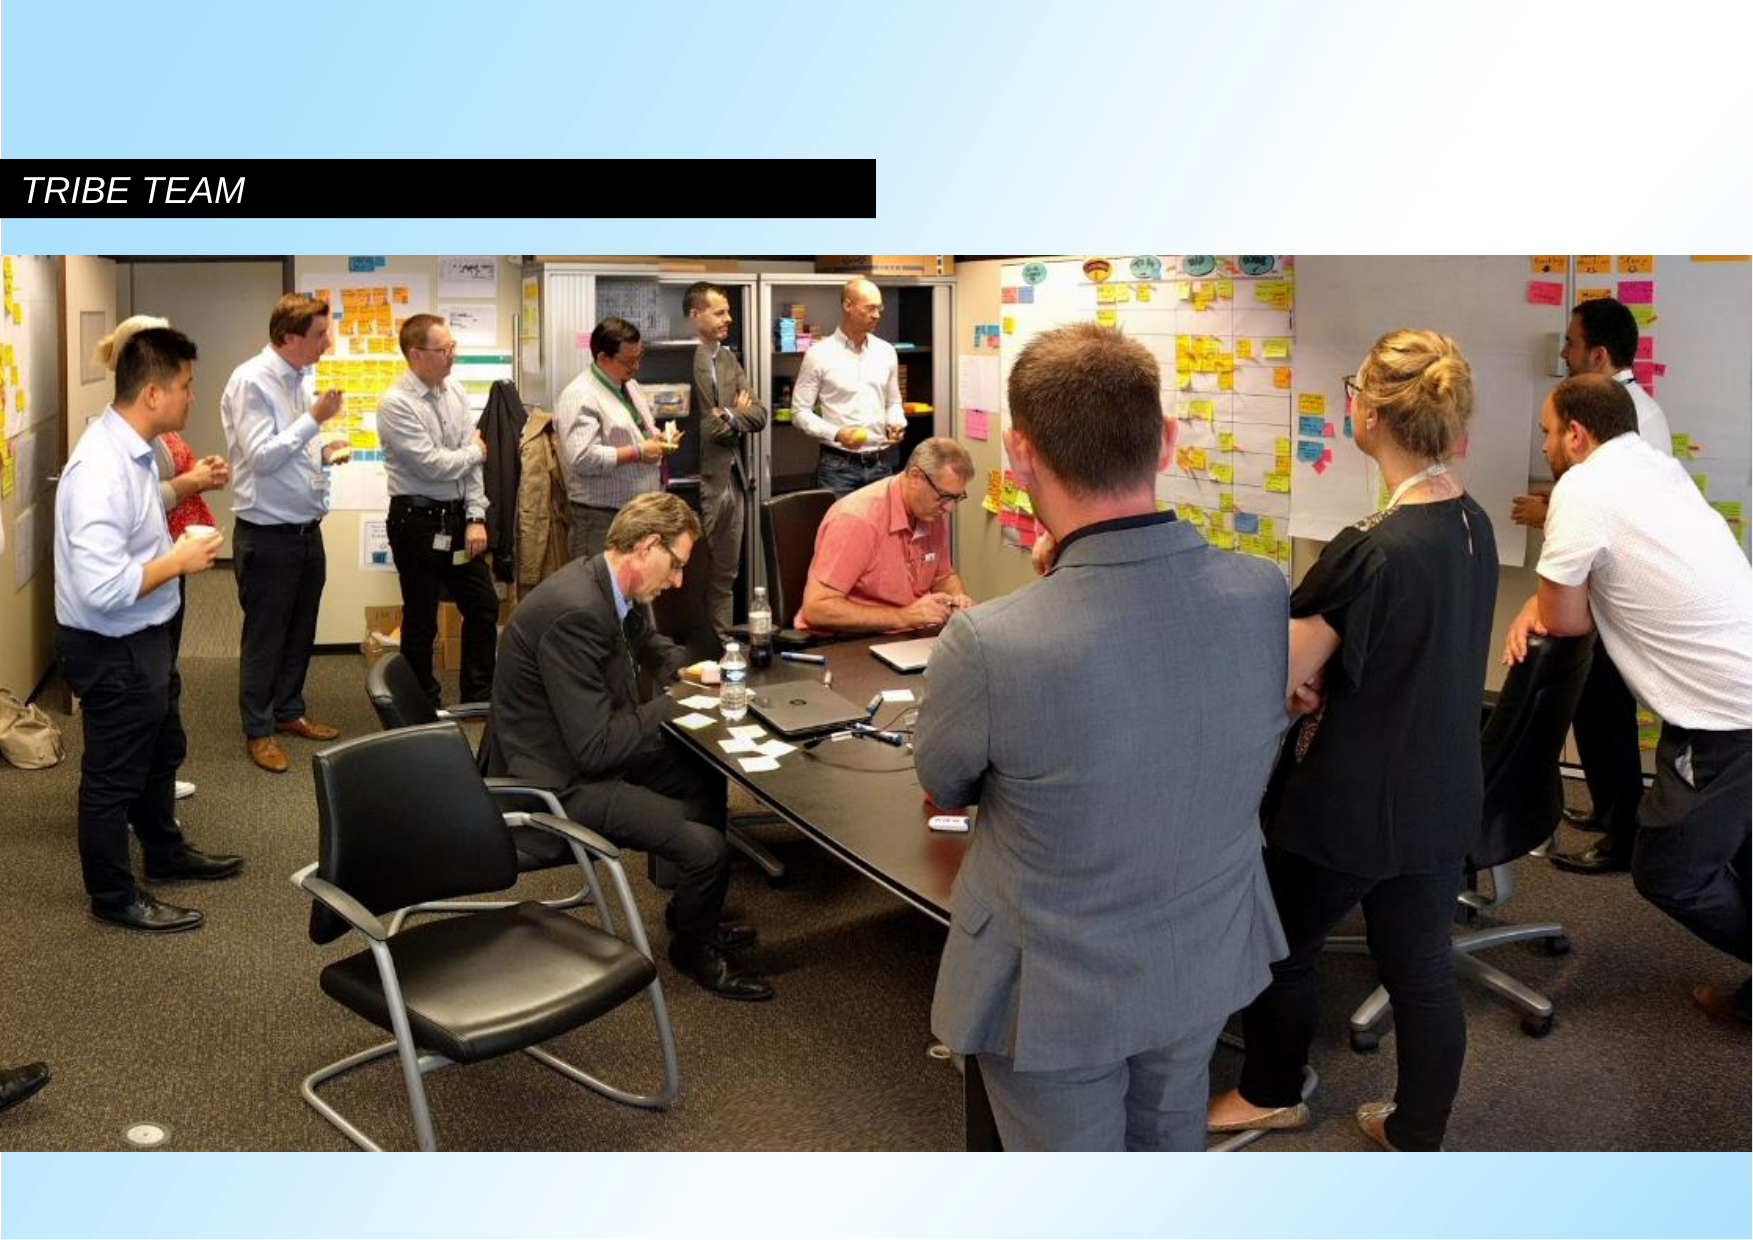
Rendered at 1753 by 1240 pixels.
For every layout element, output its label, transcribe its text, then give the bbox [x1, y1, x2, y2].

title Tribe team [0, 159, 876, 219]
picture [0, 0, 1753, 1240]
